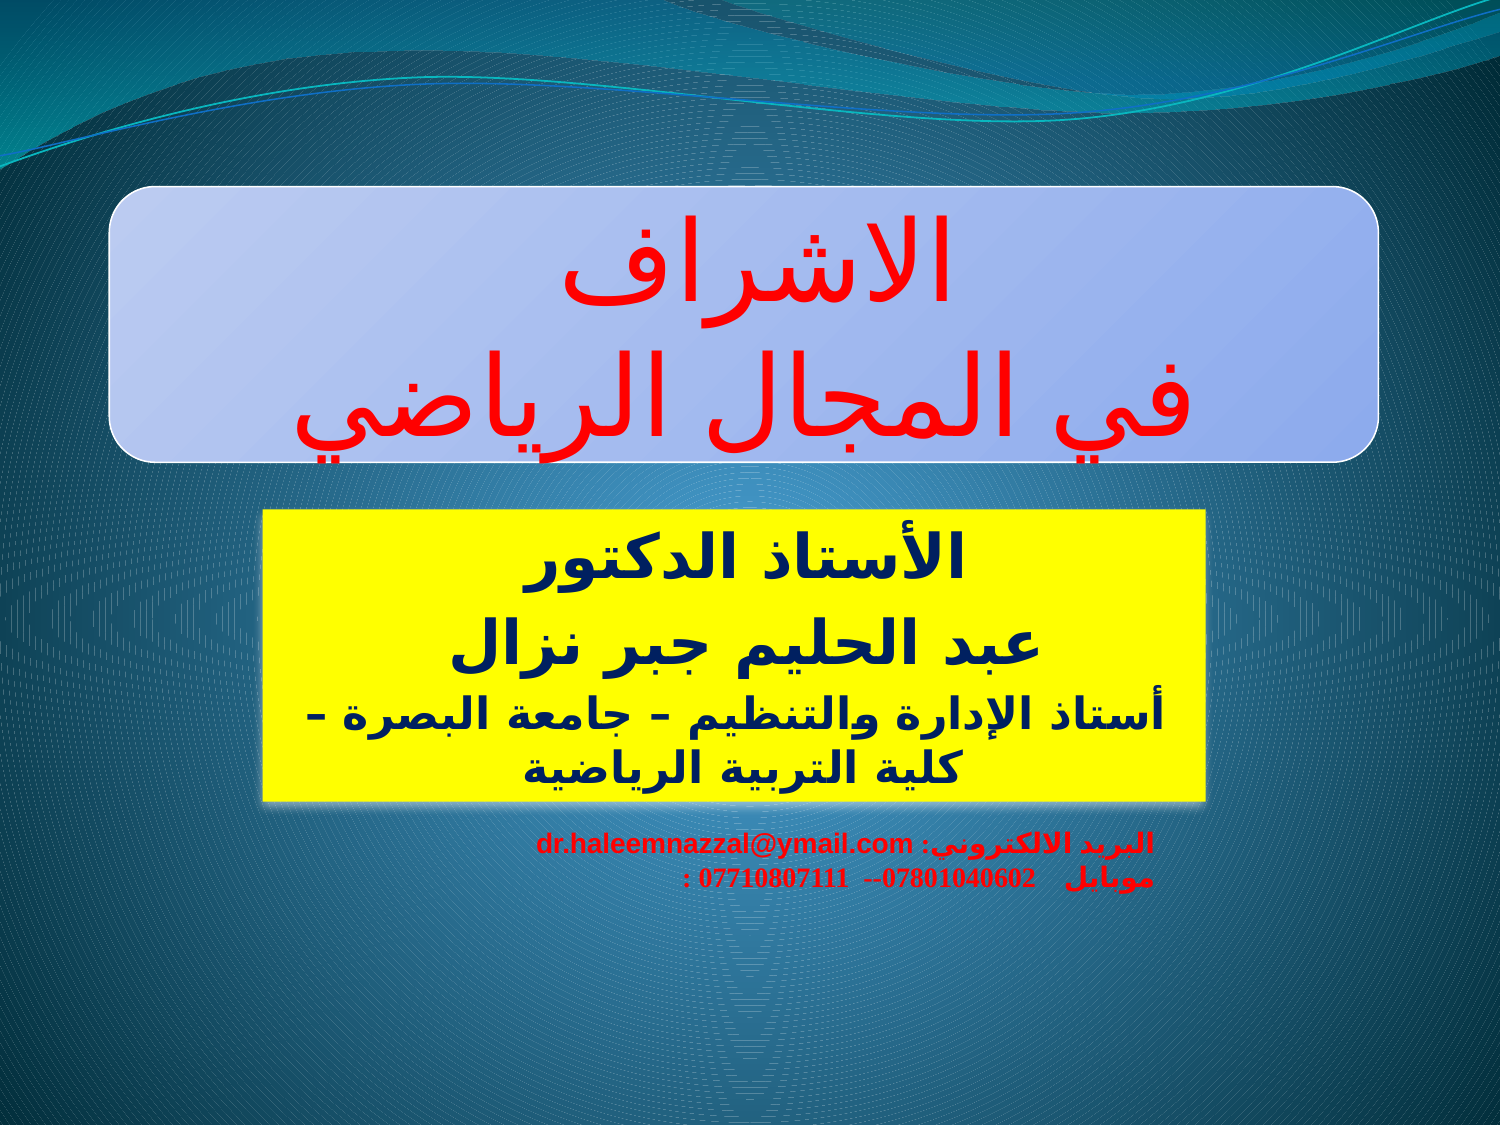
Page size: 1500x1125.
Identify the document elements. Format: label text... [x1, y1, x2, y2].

subtitle الأستاذ الدكتور عبد الحليم جبر نزال أستاذ الإدارة والتنظيم – جامعة البصرة –كلية التربية الرياضية [262, 509, 1206, 802]
text_box الاشراف في المجال الرياضي [109, 186, 1379, 463]
text_box البريد الالكتروني: dr.haleemnazzal@ymail.com موبايل 07801040602-- 07710807111 : [346, 819, 1167, 899]
